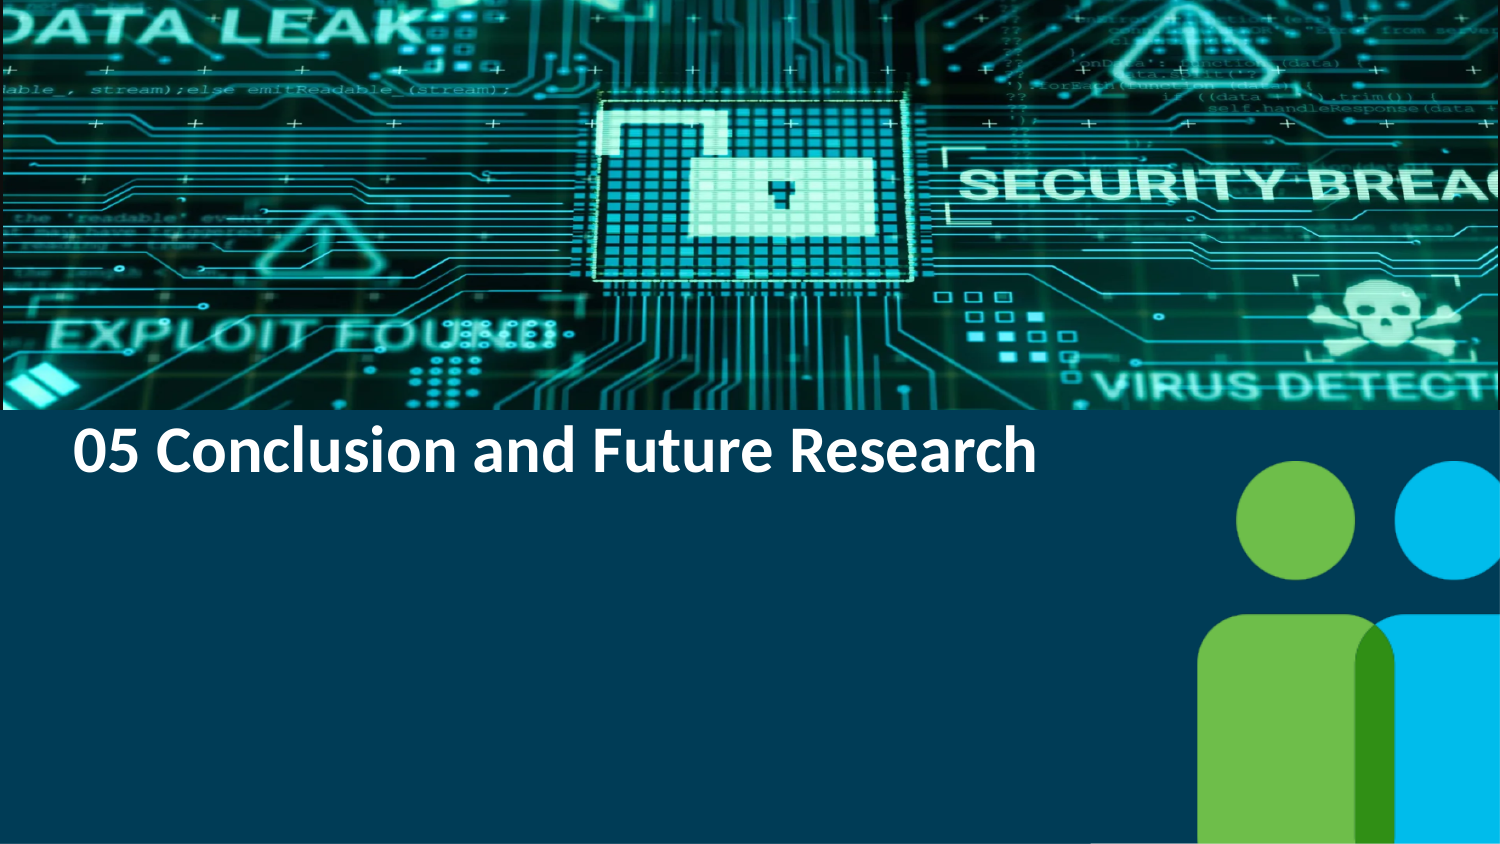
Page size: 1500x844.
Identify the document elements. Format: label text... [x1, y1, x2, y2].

picture [0, 0, 1500, 409]
text_box 05 Conclusion and Future Research [58, 418, 1055, 573]
